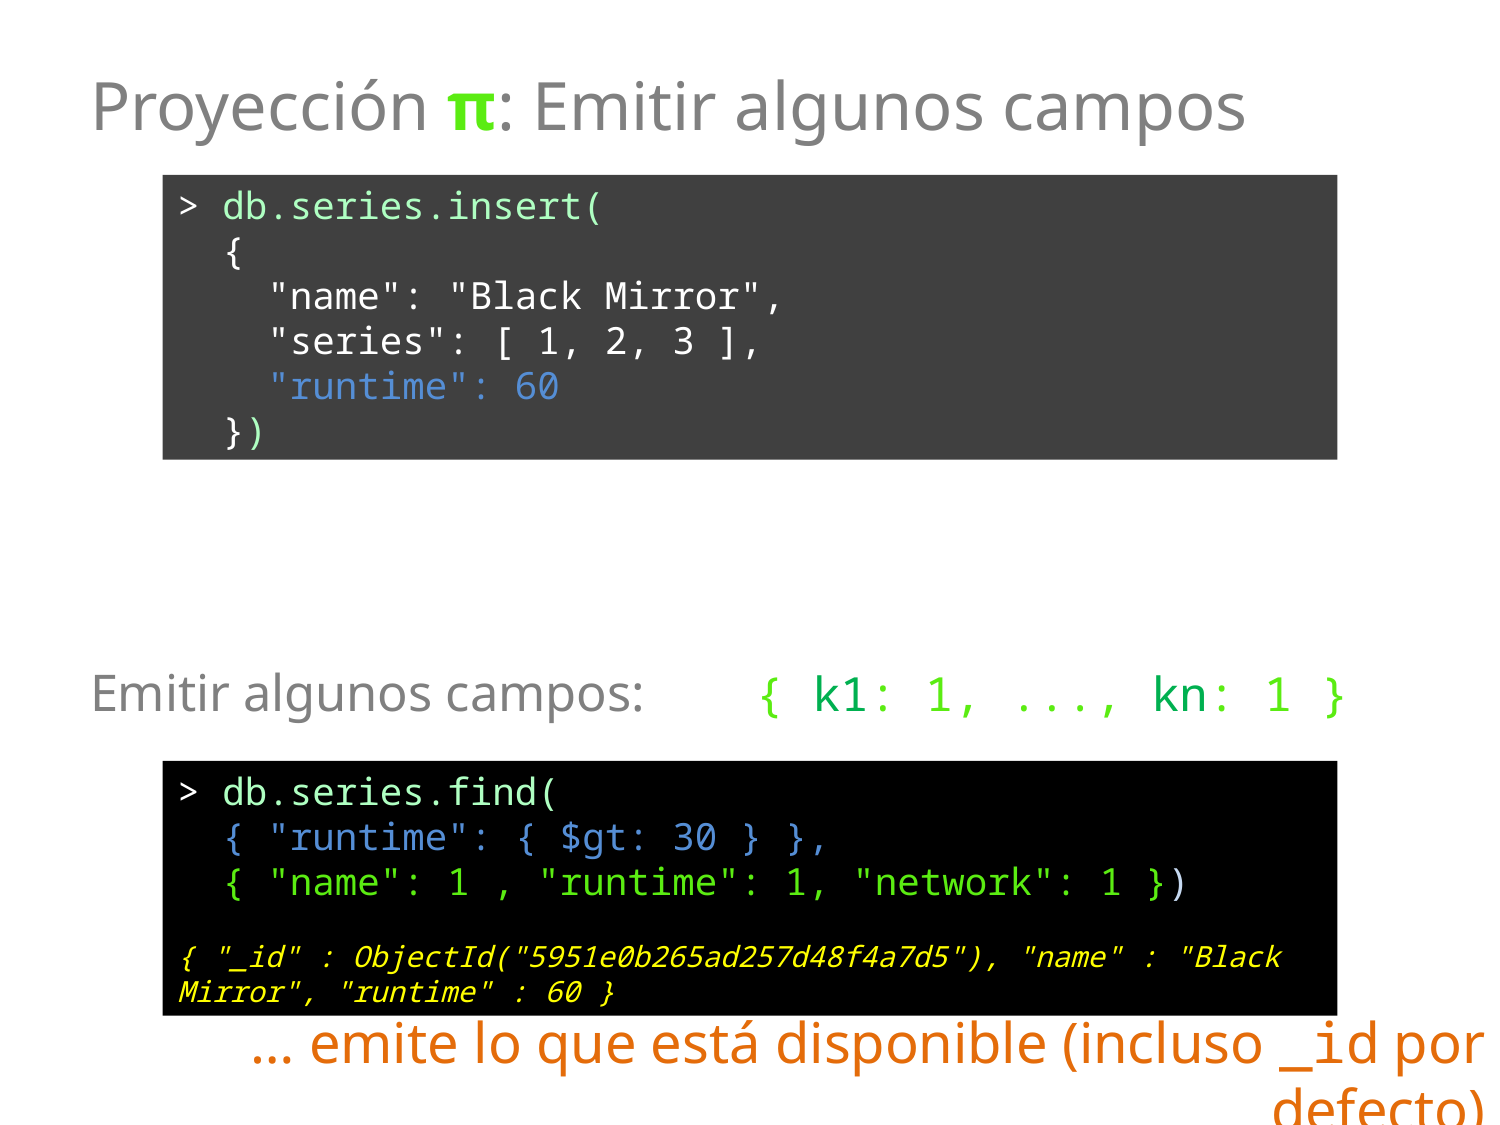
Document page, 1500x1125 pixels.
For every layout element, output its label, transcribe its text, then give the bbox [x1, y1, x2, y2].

text_box Emitir algunos campos: { k1: 1, ..., kn: 1 } [75, 632, 1500, 750]
text_box > db.series.find( { "runtime": { $gt: 30 } }, { "name": 1 , "runtime": 1, "network": 1 }) { "_id" : ObjectId("5951e0b265ad257d48f4a7d5"), "name" : "Black Mirror", "runtime" : 60 } [162, 760, 1338, 999]
text_box … emite lo que está disponible (incluso _id por defecto) [24, 999, 1500, 1125]
title Proyección π: Emitir algunos campos [75, 45, 1425, 163]
text_box > db.series.insert( { "name": "Black Mirror", "series": [ 1, 2, 3 ], "runtime": 60 }) [162, 174, 1338, 460]
